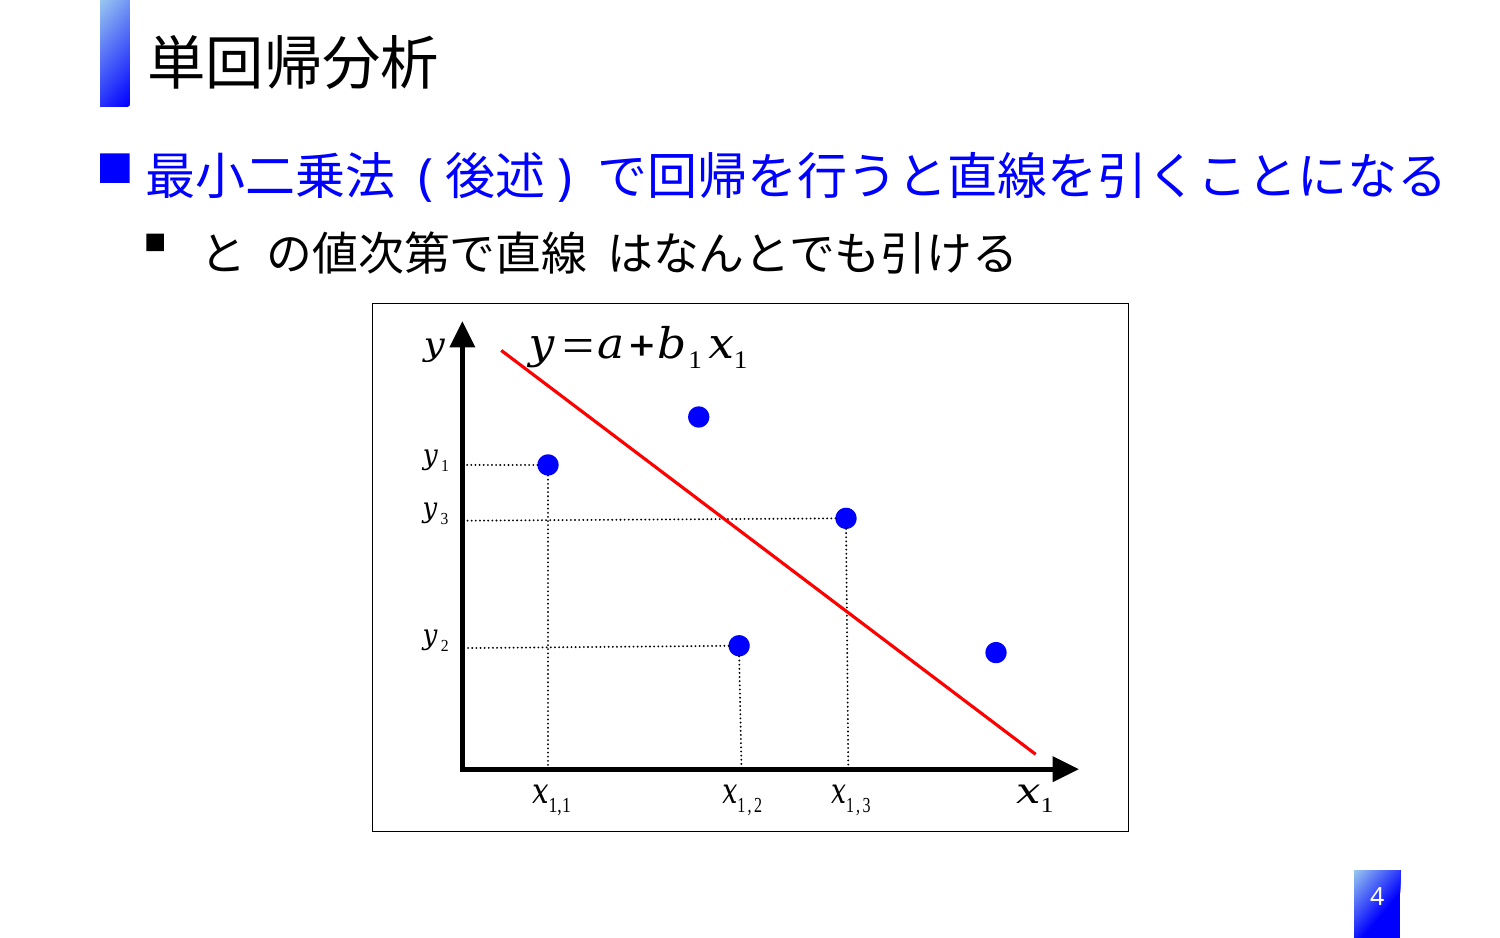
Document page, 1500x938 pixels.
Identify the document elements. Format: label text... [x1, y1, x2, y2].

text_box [501, 350, 1036, 755]
text_box [99, 152, 131, 184]
text_box [145, 233, 165, 252]
text_box 最小二乗法 (後述) で回帰を行うと直線を引くことになる [130, 125, 1481, 212]
text_box 単回帰分析 [132, 18, 1497, 104]
text_box [371, 302, 1129, 833]
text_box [465, 645, 501, 649]
